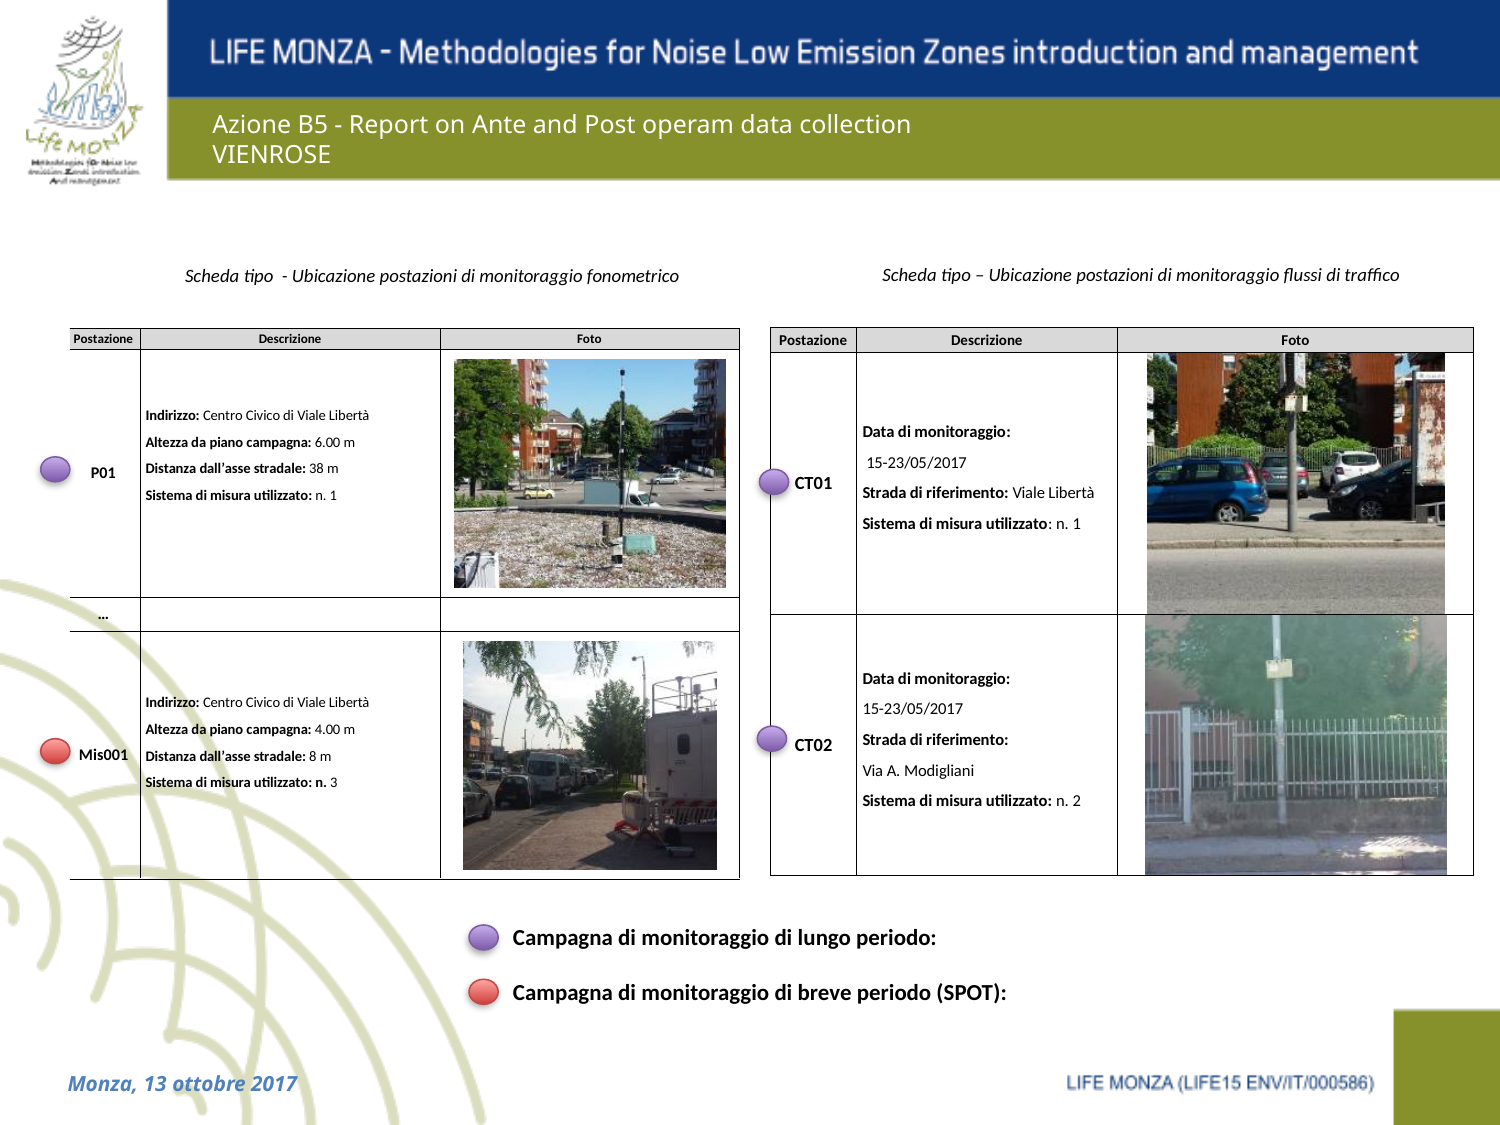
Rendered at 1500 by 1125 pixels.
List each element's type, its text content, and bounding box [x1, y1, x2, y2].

text_box Campagna di monitoraggio di lungo periodo: Campagna di monitoraggio di breve periodo (SPOT): [498, 915, 1075, 1013]
text_box [468, 978, 499, 1006]
text_box Scheda tipo - Ubicazione postazioni di monitoraggio fonometrico [170, 256, 695, 294]
text_box Monza, 13 ottobre 2017 [52, 1062, 340, 1103]
text_box Scheda tipo – Ubicazione postazioni di monitoraggio flussi di traffico [867, 254, 1415, 293]
text_box [39, 456, 64, 483]
text_box [468, 924, 499, 951]
text_box [39, 737, 64, 765]
picture [0, 0, 1500, 1125]
text_box Azione B5 - Report on Ante and Post operam data collection VIENROSE [197, 101, 1445, 206]
